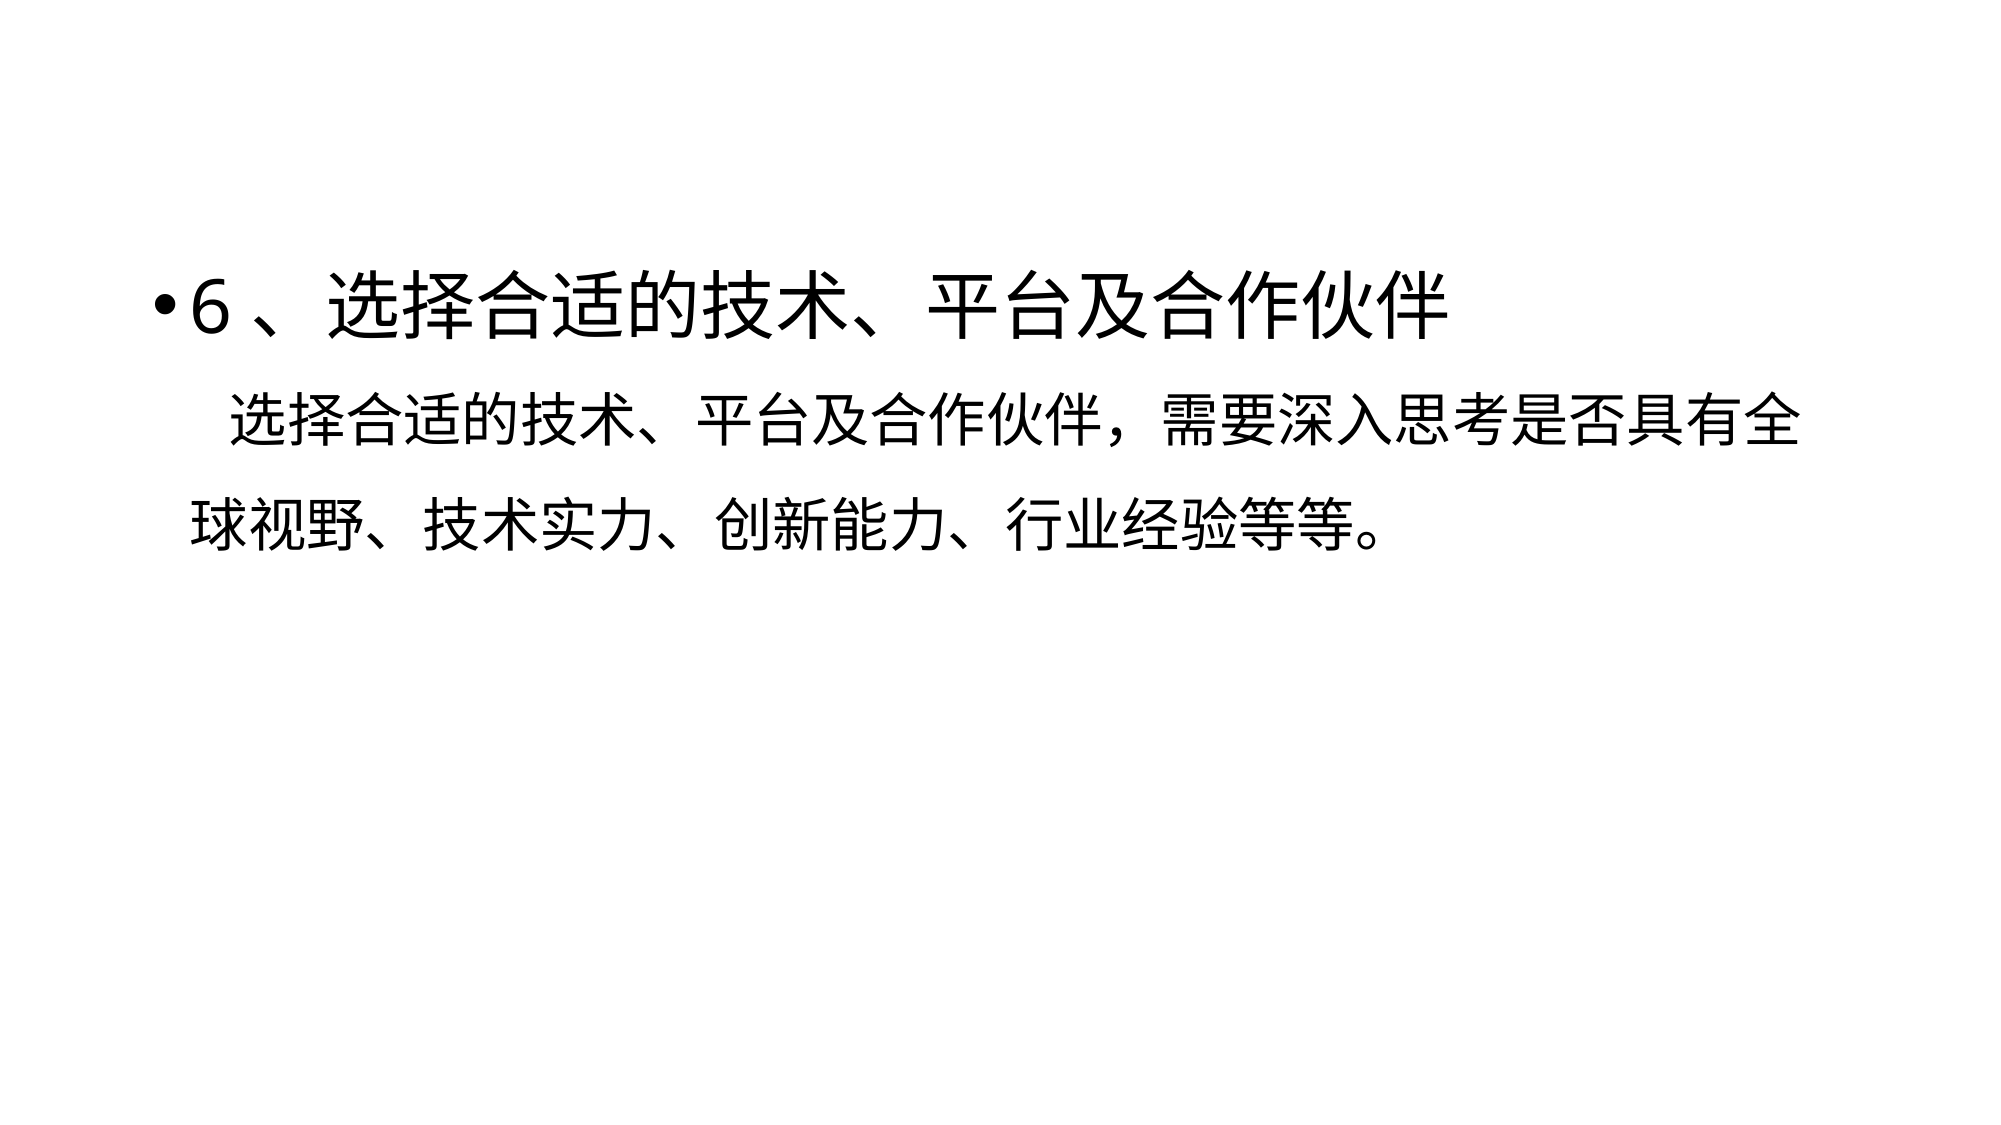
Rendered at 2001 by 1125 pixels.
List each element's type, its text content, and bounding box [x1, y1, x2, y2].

list 6、选择合适的技术、平台及合作伙伴 选择合适的技术、平台及合作伙伴，需要深入思考是否具有全球视野、技术实力、创新能力、行业经验等等。 [137, 205, 1863, 920]
